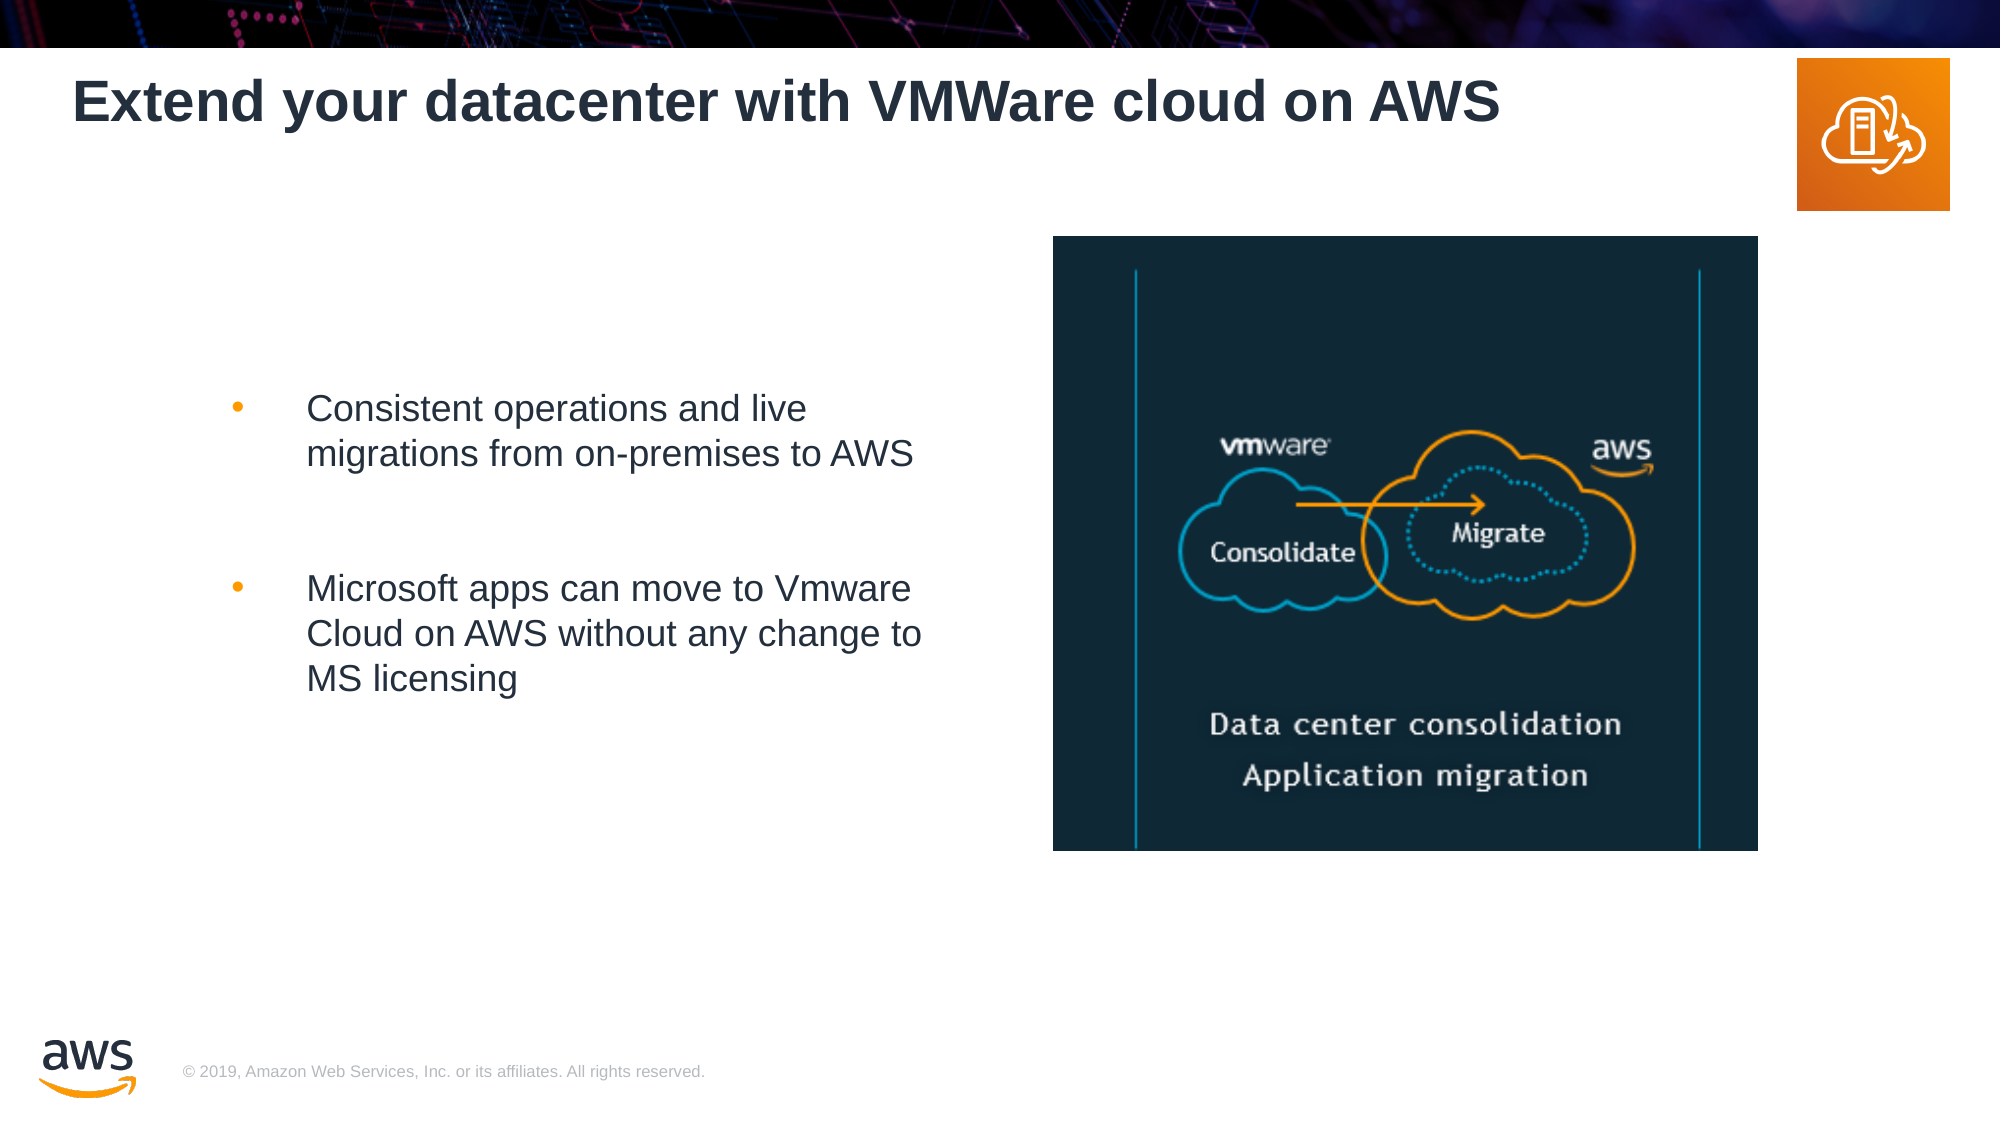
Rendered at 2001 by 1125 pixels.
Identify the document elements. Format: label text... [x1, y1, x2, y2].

picture [0, 0, 2000, 48]
title Extend your datacenter with VMWare cloud on AWS [57, 58, 1699, 148]
text_box Consistent operations and live migrations from on-premises to AWS Microsoft apps can move to Vmware Cloud on AWS without any change to MS licensing [216, 376, 967, 707]
picture [39, 1040, 136, 1098]
picture [1053, 236, 1758, 851]
picture [1797, 58, 1950, 211]
